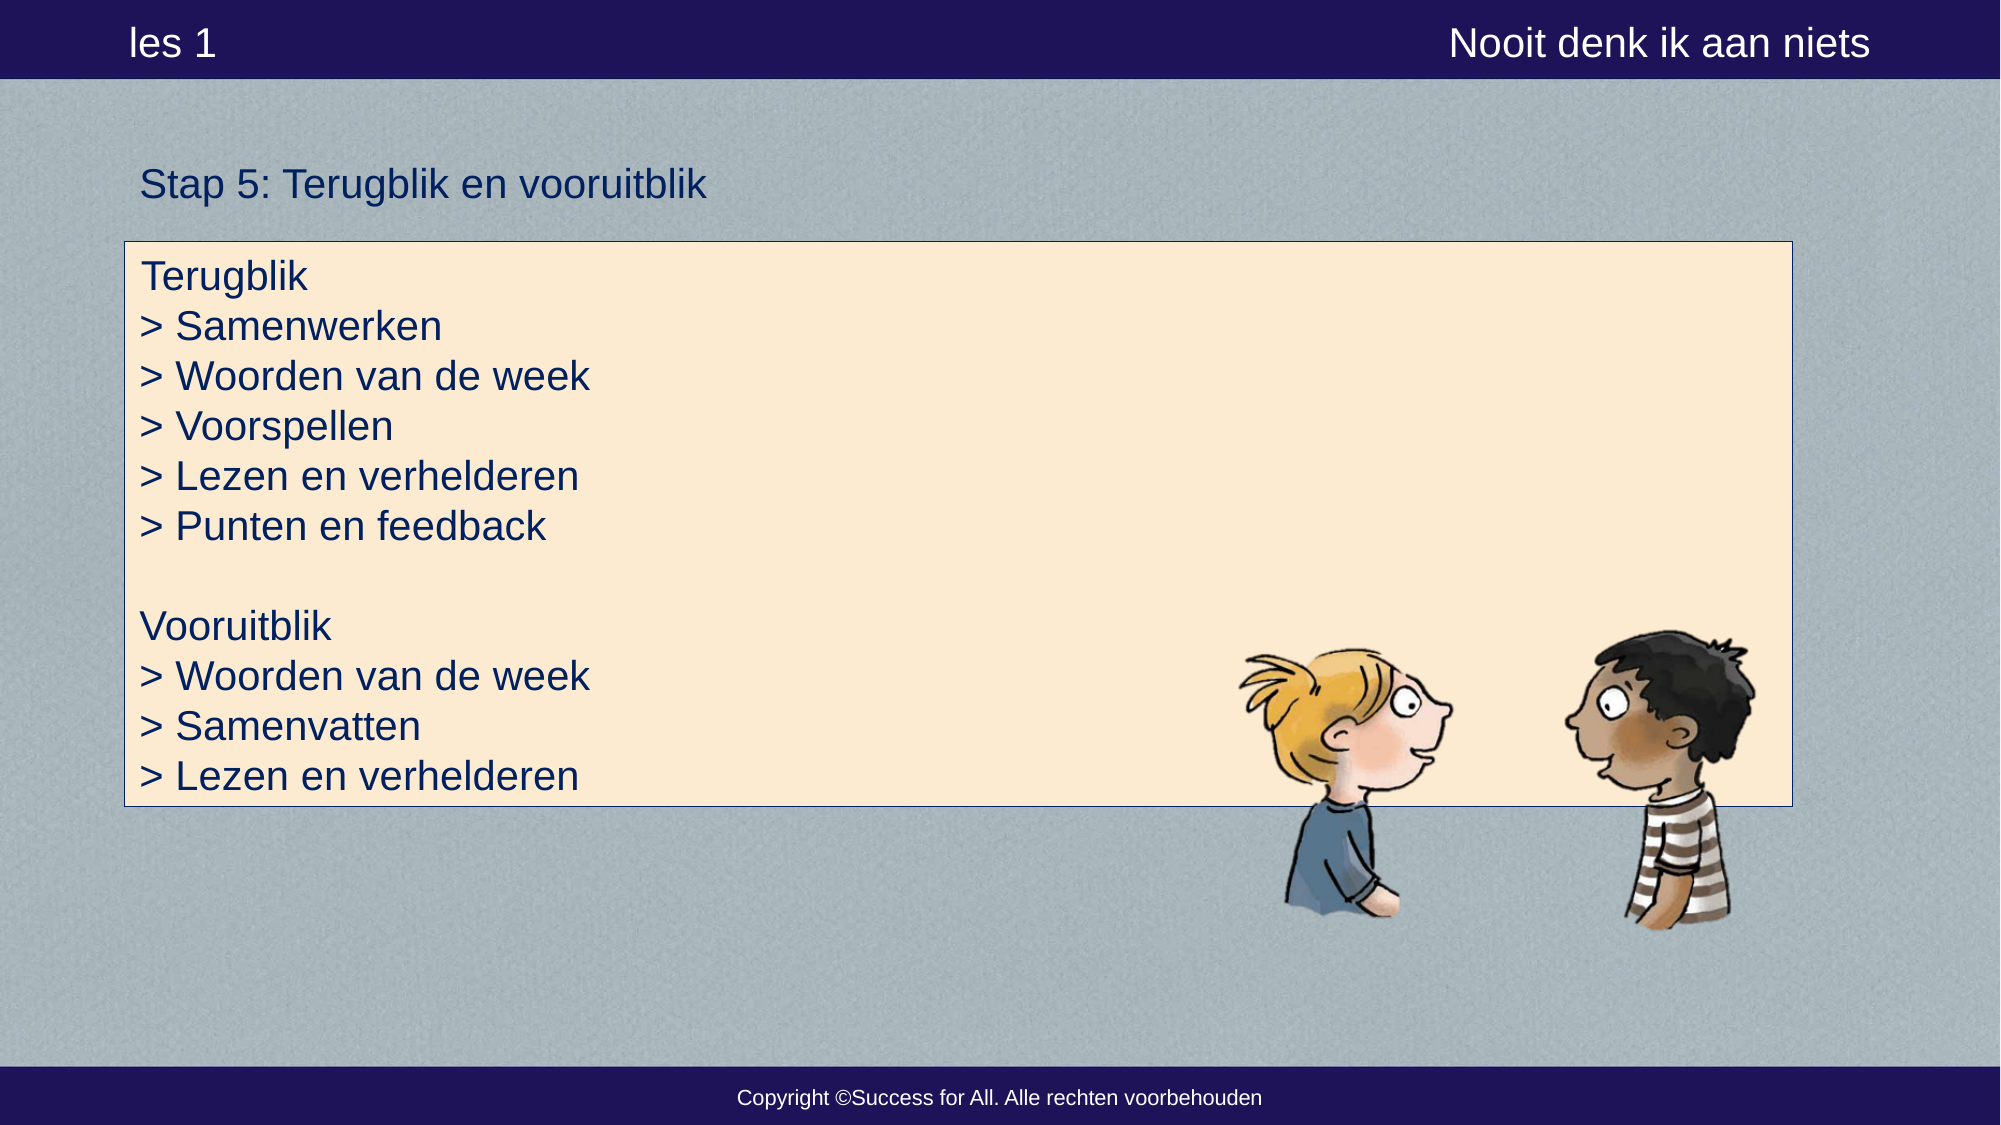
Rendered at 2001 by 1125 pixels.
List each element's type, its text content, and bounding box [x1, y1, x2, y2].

text_box Nooit denk ik aan niets [999, 8, 1886, 73]
text_box Terugblik > Samenwerken > Woorden van de week > Voorspellen > Lezen en verhelderen > Punten en feedback Vooruitblik > Woorden van de week > Samenvatten > Lezen en verhelderen [124, 241, 1793, 807]
text_box Stap 5: Terugblik en vooruitblik [124, 149, 917, 215]
text_box les 1 [114, 8, 354, 73]
text_box Copyright ©Success for All. Alle rechten voorbehouden [0, 1076, 2000, 1125]
picture [0, 0, 2001, 1125]
